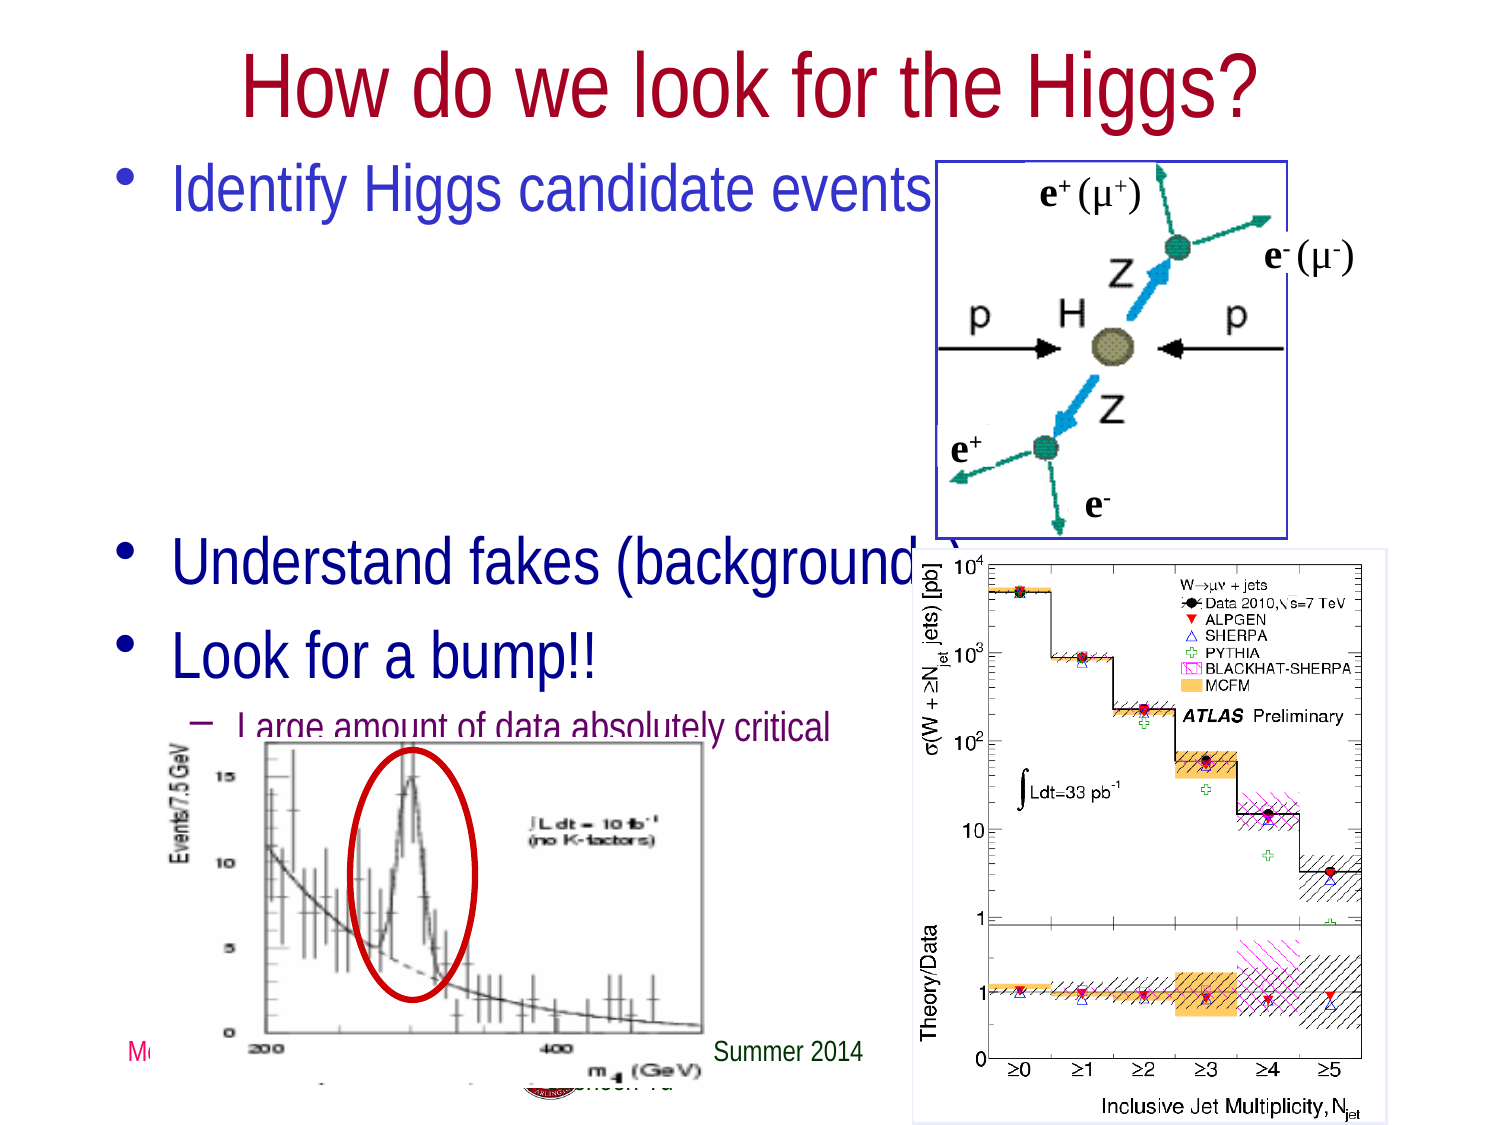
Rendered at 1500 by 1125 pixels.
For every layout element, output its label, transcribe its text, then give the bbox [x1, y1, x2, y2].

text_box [937, 162, 1376, 538]
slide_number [112, 1024, 426, 1101]
footer PHYS 1441-001, Summer 2014 Dr. Jaehoon Yu [512, 1024, 907, 1101]
picture [149, 737, 713, 1088]
list Identify Higgs candidate events Understand fakes (backgrounds) Look for a bump!! Large amount of data absolutely critical [99, 137, 1438, 951]
title How do we look for the Higgs? [112, 12, 1388, 137]
picture [912, 547, 1388, 1125]
